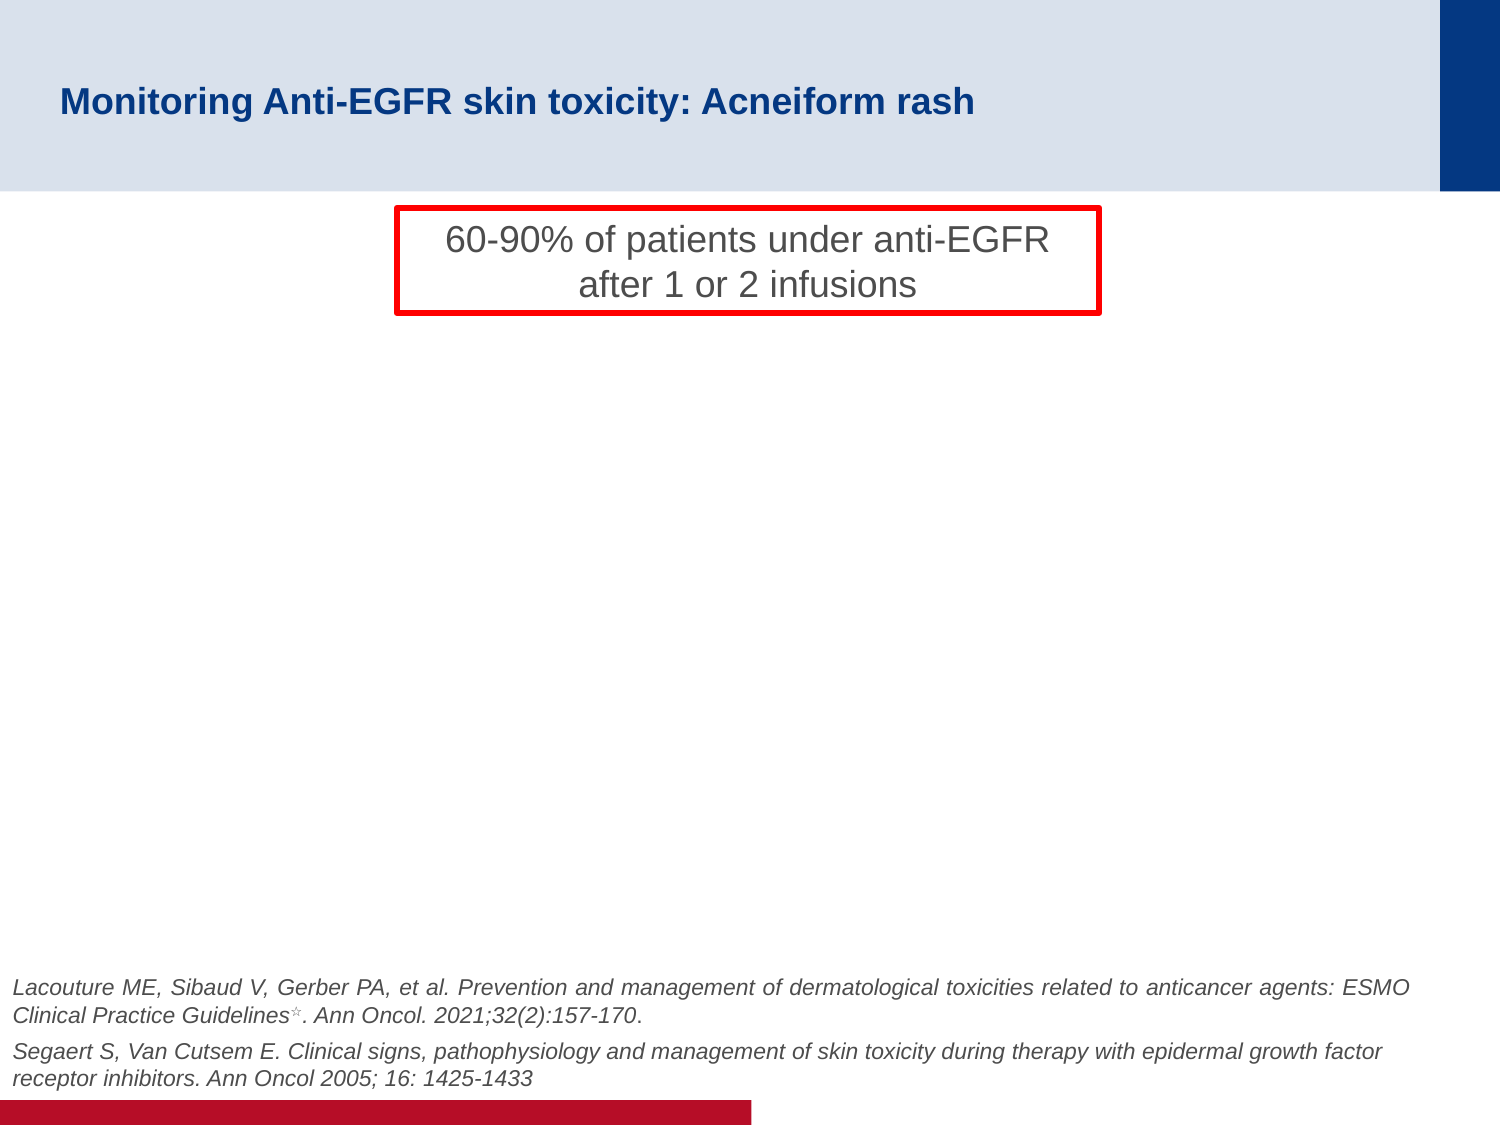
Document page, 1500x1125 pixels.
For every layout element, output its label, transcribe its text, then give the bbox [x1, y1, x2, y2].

title Monitoring Anti-EGFR skin toxicity: Acneiform rash [59, 29, 1412, 162]
list Lacouture ME, Sibaud V, Gerber PA, et al. Prevention and management of dermatological toxicities related to anticancer agents: ESMO Clinical Practice Guidelines☆. Ann Oncol. 2021;32(2):157-170. Segaert S, Van Cutsem E. Clinical signs, pathophysiology and management of skin toxicity during therapy with epidermal growth factor receptor inhibitors. Ann Oncol 2005; 16: 1425-1433 [12, 1011, 1412, 1092]
text_box 60-90% of patients under anti-EGFR after 1 or 2 infusions [396, 208, 1100, 313]
